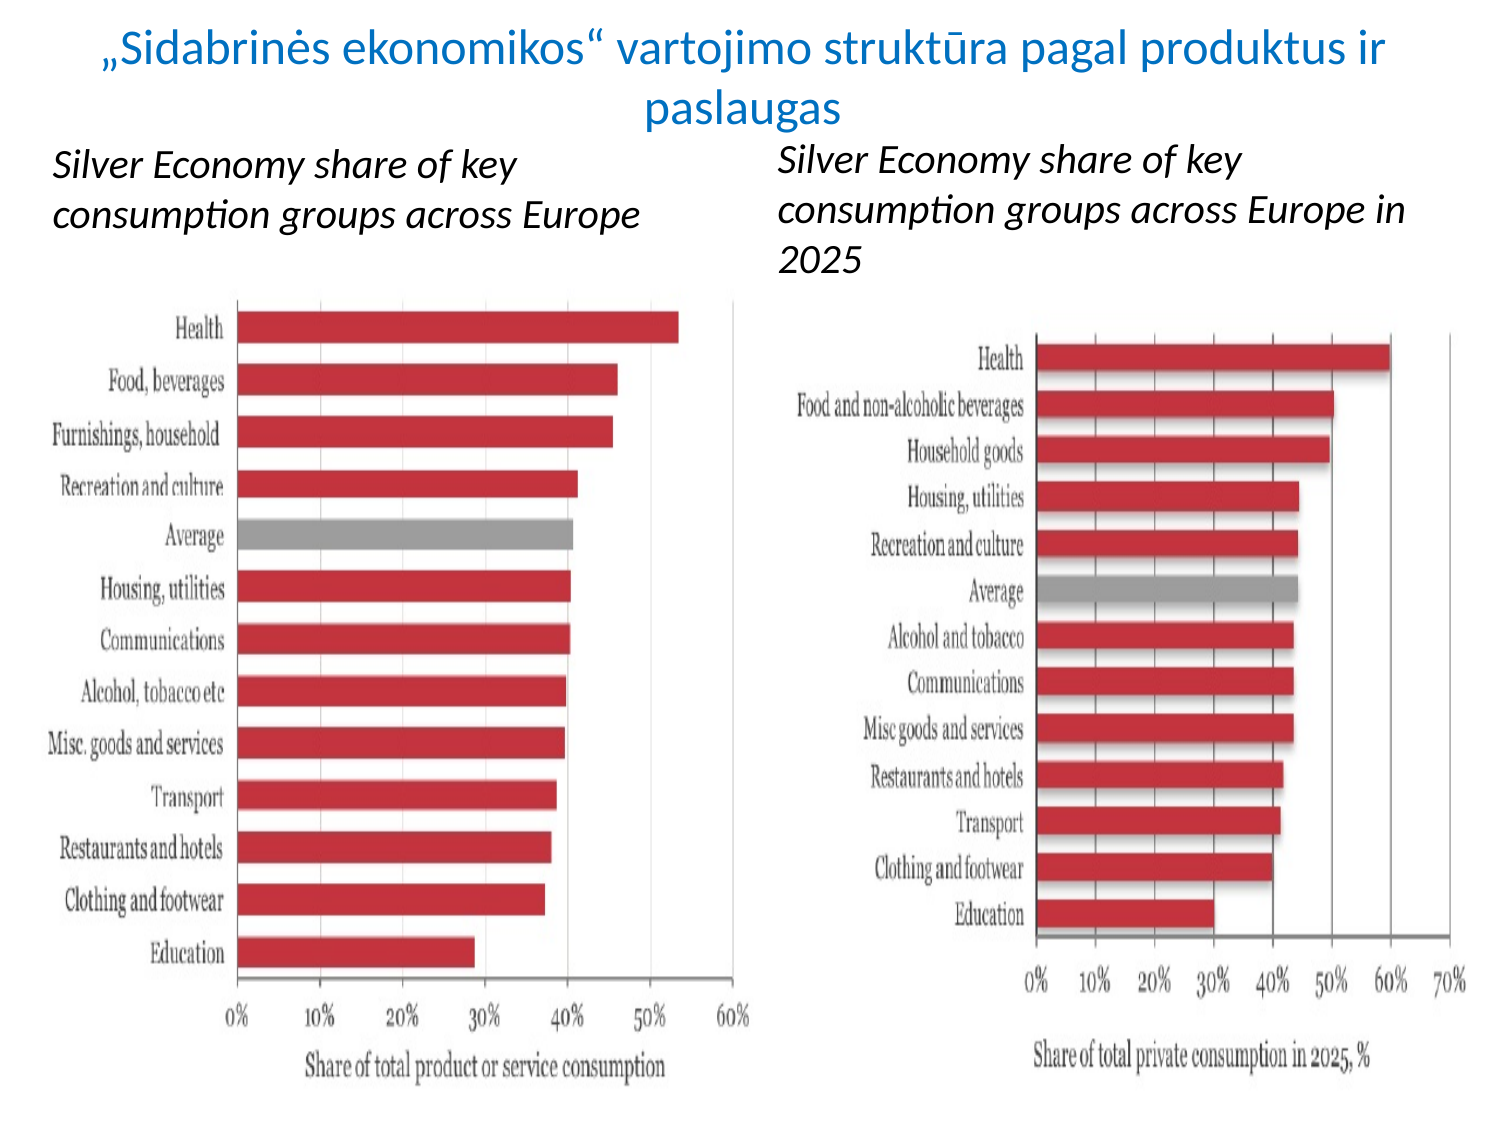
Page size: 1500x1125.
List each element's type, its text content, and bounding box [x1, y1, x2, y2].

picture [787, 310, 1479, 1100]
list Silver Economy share of key consumption groups across Europe [37, 129, 743, 240]
list Silver Economy share of key consumption groups across Europe in 2025 [762, 124, 1454, 293]
picture [32, 253, 763, 1100]
title „Sidabrinės ekonomikos“ vartojimo struktūra pagal produktus ir paslaugas [32, 24, 1454, 125]
